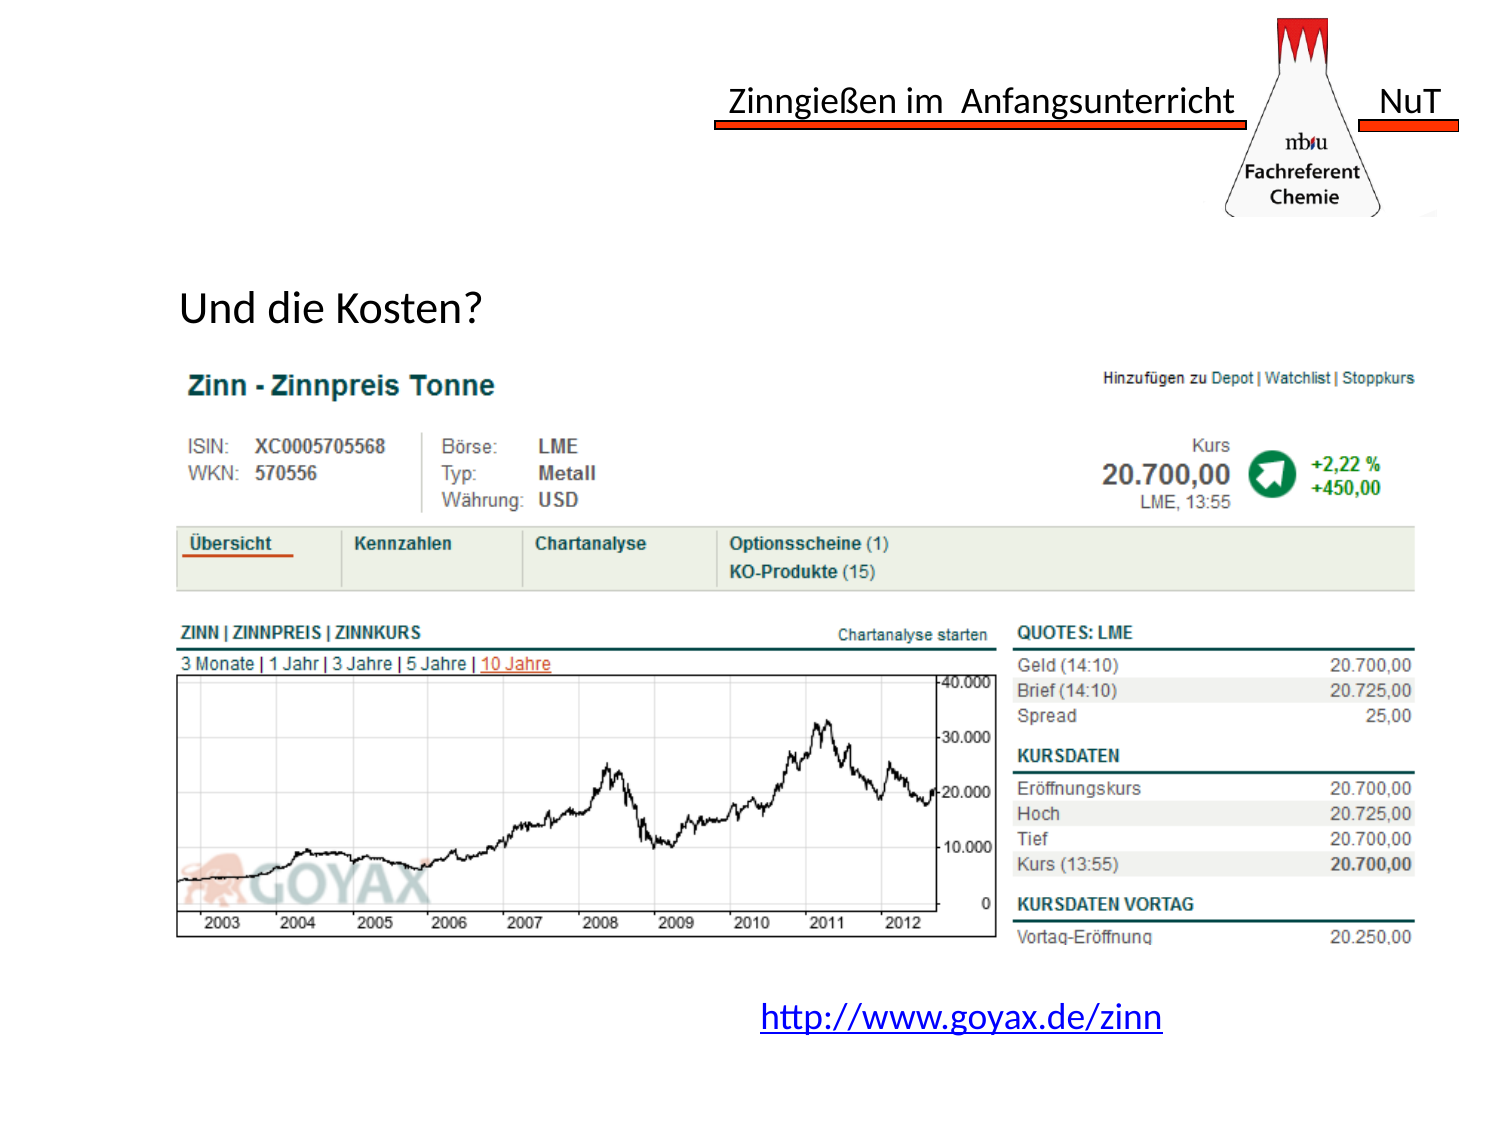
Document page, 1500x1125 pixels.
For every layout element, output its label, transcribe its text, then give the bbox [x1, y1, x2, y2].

list Und die Kosten? [164, 269, 1207, 340]
text_box http://www.goyax.de/zinn [703, 984, 1184, 1090]
picture [175, 362, 1419, 945]
